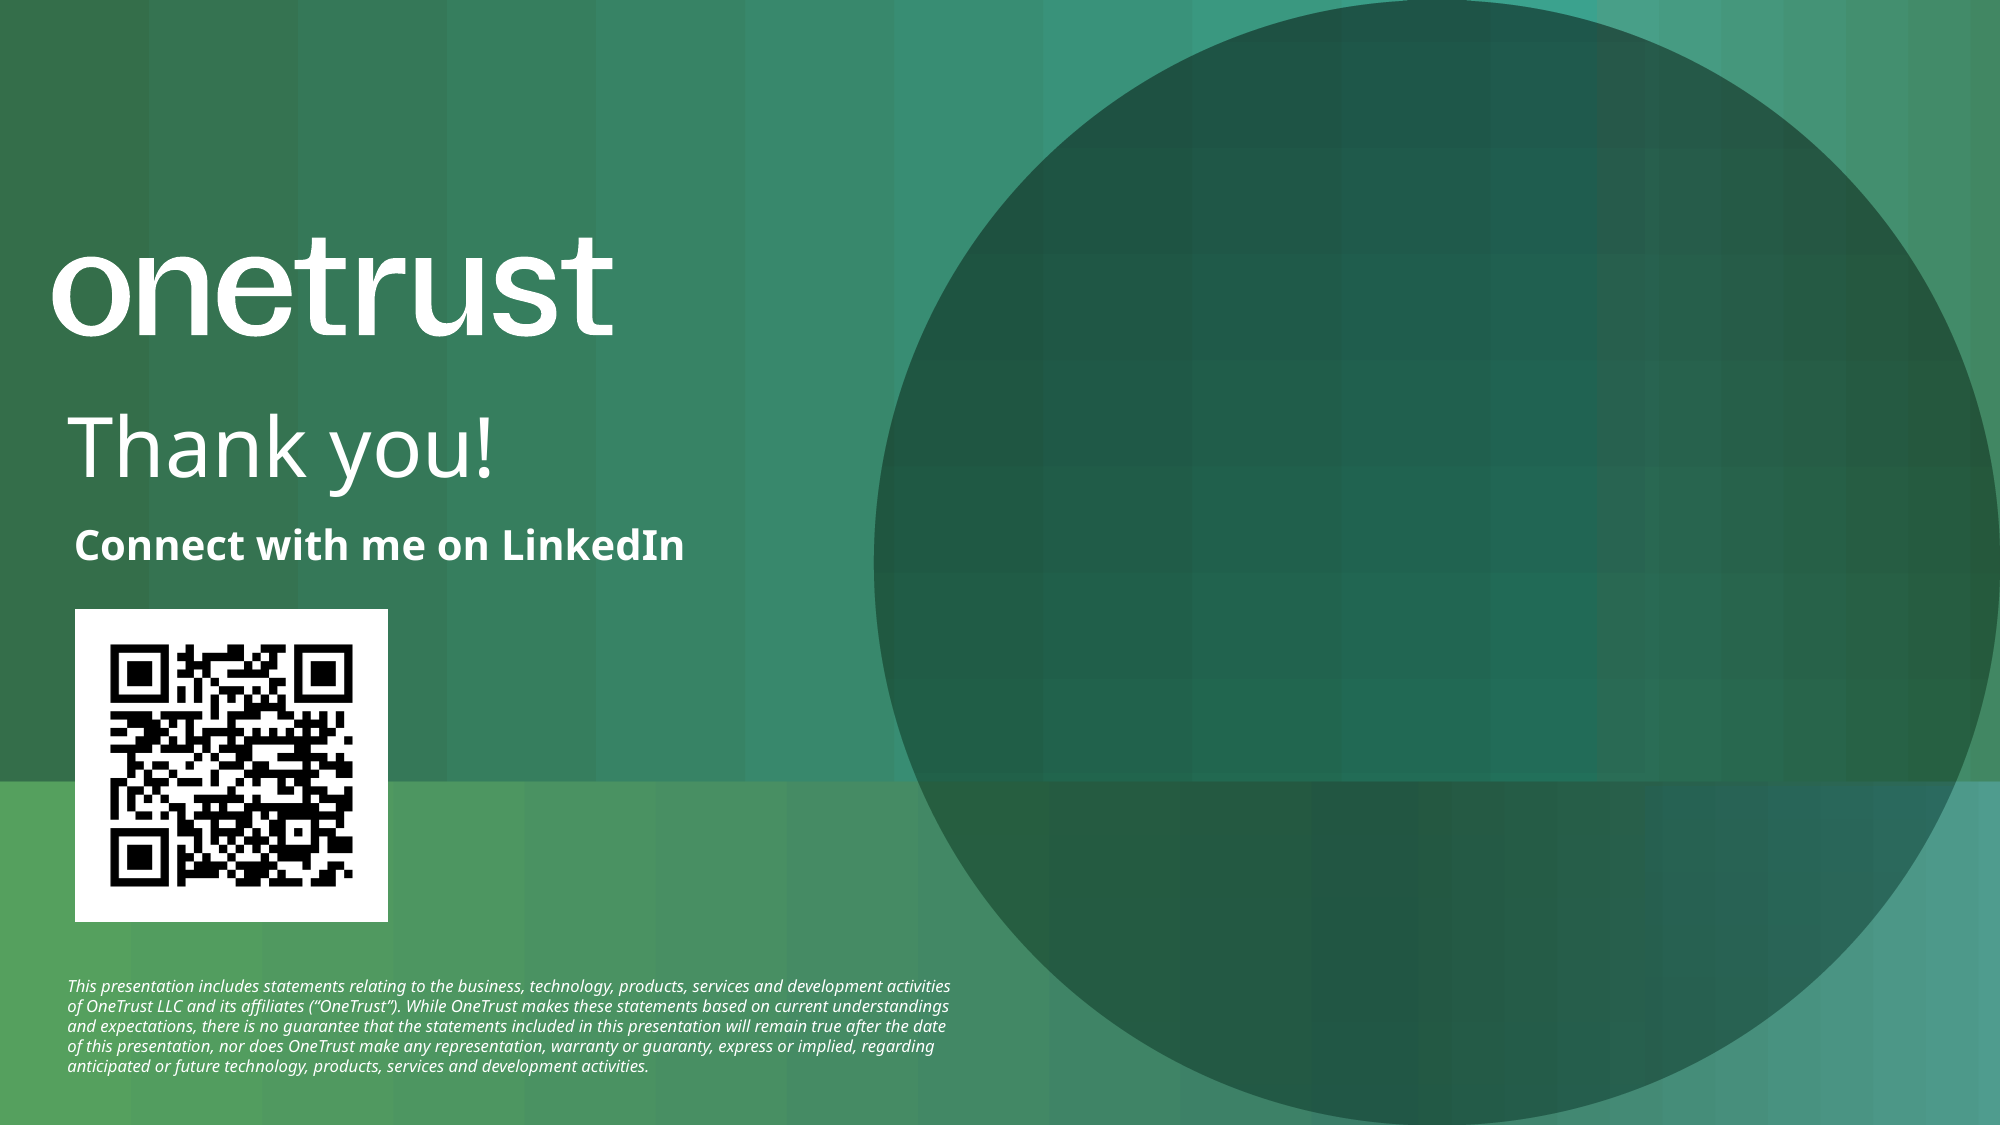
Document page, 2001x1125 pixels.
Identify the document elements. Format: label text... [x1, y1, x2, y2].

picture [0, 0, 2000, 1125]
title Thank you! [52, 398, 1000, 724]
text_box Connect with me on LinkedIn [59, 517, 977, 574]
